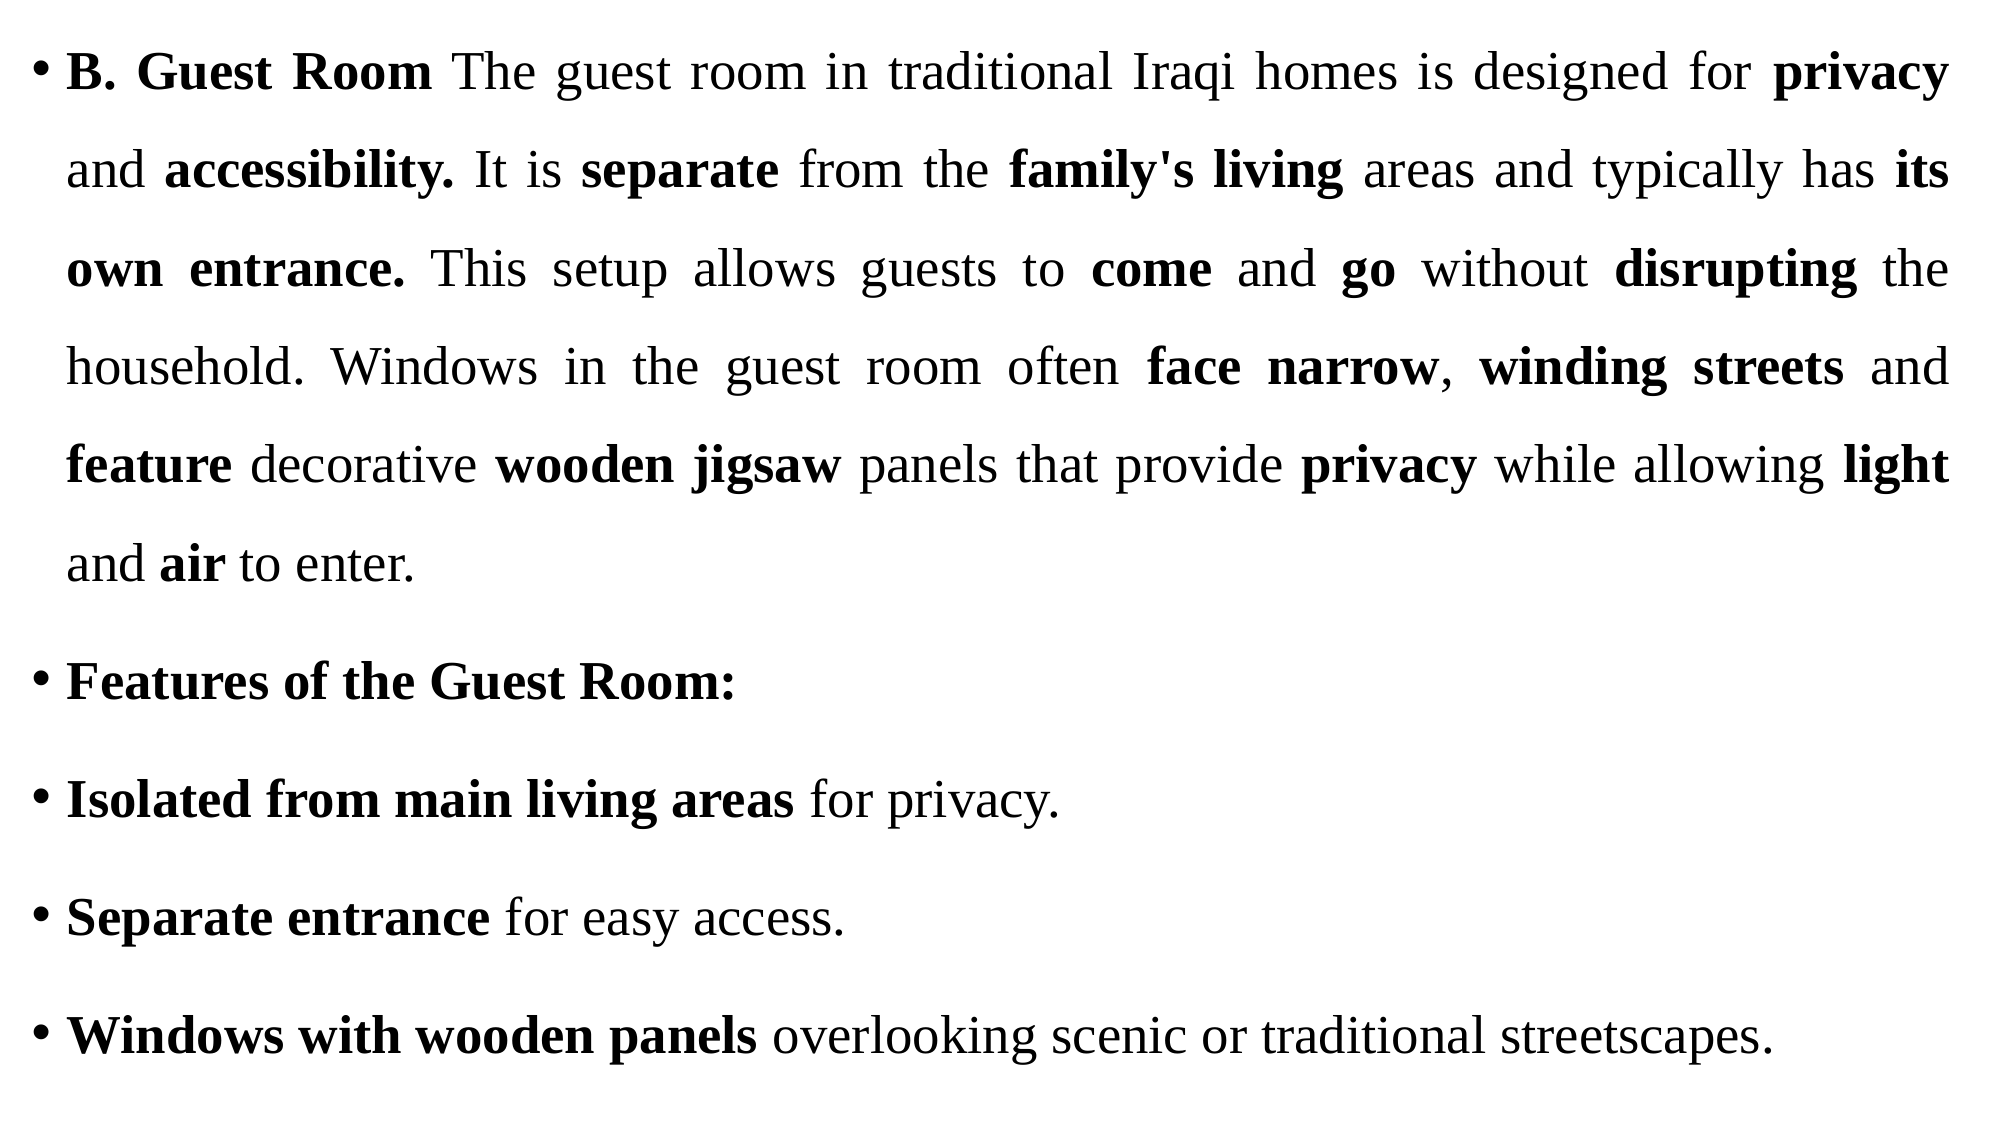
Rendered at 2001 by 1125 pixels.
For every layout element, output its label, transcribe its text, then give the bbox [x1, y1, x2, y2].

list B. Guest Room The guest room in traditional Iraqi homes is designed for privacy and accessibility. It is separate from the family's living areas and typically has its own entrance. This setup allows guests to come and go without disrupting the household. Windows in the guest room often face narrow, winding streets and feature decorative wooden jigsaw panels that provide privacy while allowing light and air to enter. Features of the Guest Room: Isolated from main living areas for privacy. Separate entrance for easy access. Windows with wooden panels overlooking scenic or traditional streetscapes. [16, 0, 1965, 1075]
